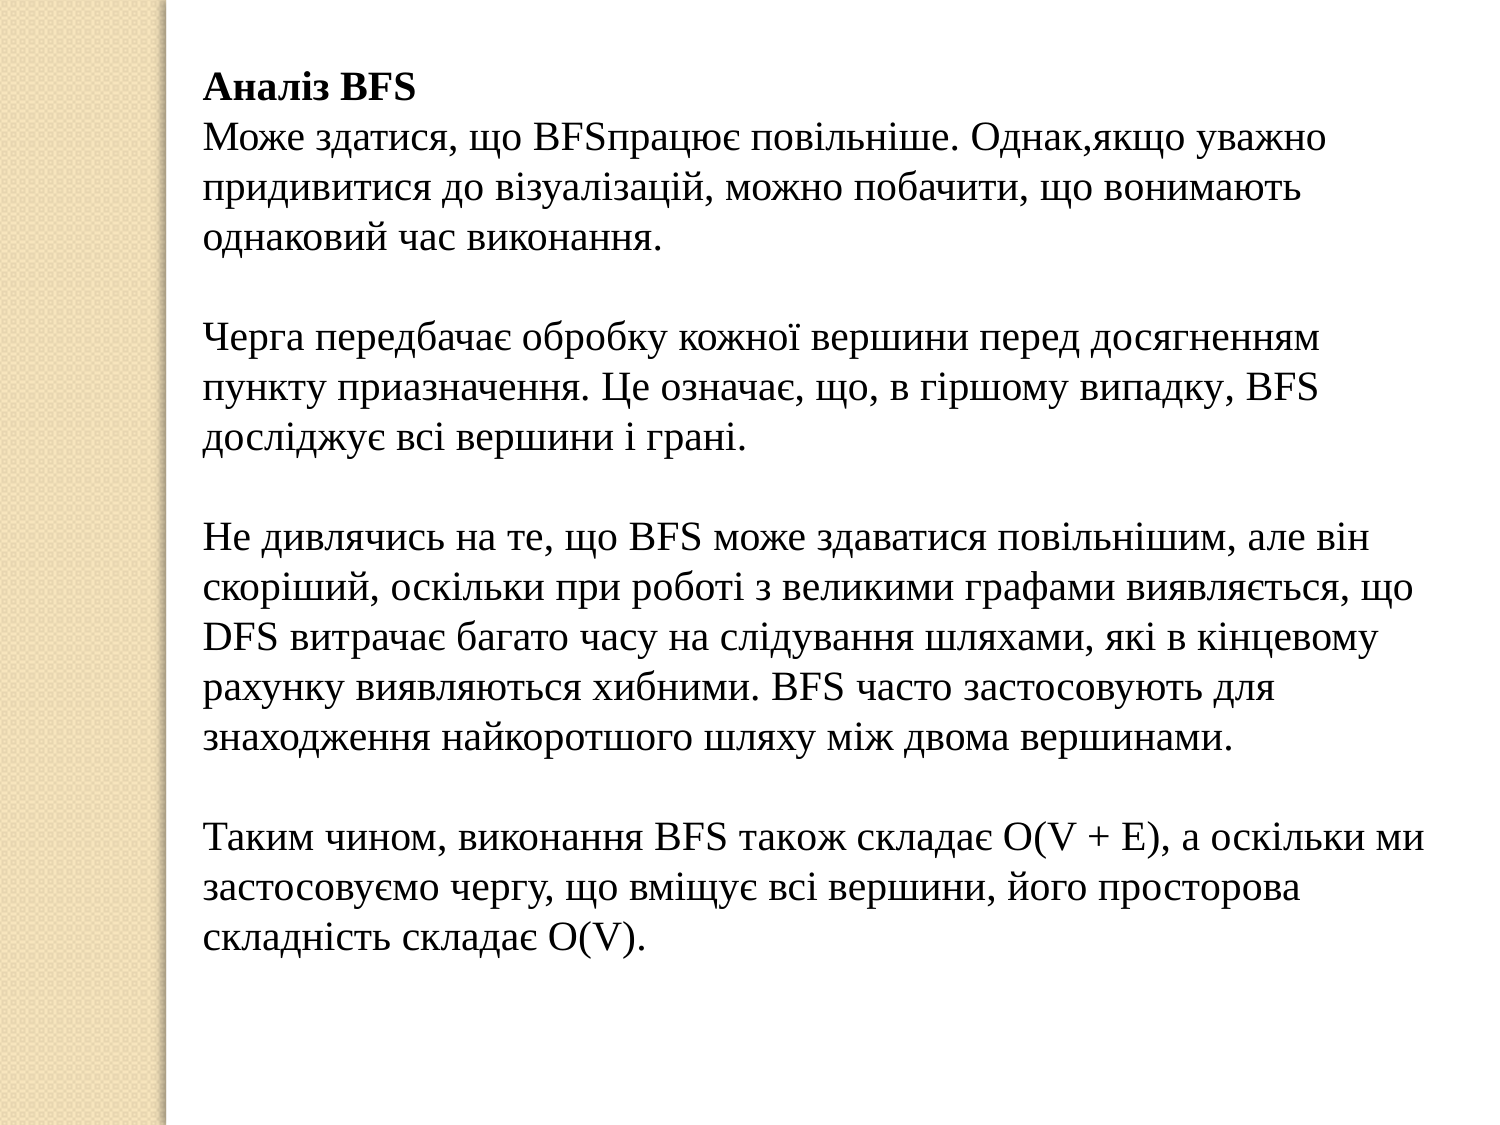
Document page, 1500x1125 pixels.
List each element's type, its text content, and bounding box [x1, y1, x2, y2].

text_box Аналіз BFS Може здатися, що BFSпрацює повільніше. Однак,якщо уважно придивитися до візуалізацій, можно побачити, що вонимають однаковий час виконання. Черга передбачає обробку кожної вершини перед досягненням пункту приазначення. Це означає, що, в гіршому випадку, BFS досліджує всі вершини і грані. Не дивлячись на те, що BFS може здаватися повільнішим, але він скоріший, оскільки при роботі з великими графами виявляється, що DFS витрачає багато часу на слідування шляхами, які в кінцевому рахунку виявляються хибними. BFS часто застосовують для знаходження найкоротшого шляху між двома вершинами. Таким чином, виконання BFS також складає O(V + E), а оскільки ми застосовуємо чергу, що вміщує всі вершини, його просторова складність складає O(V). [187, 51, 1454, 967]
